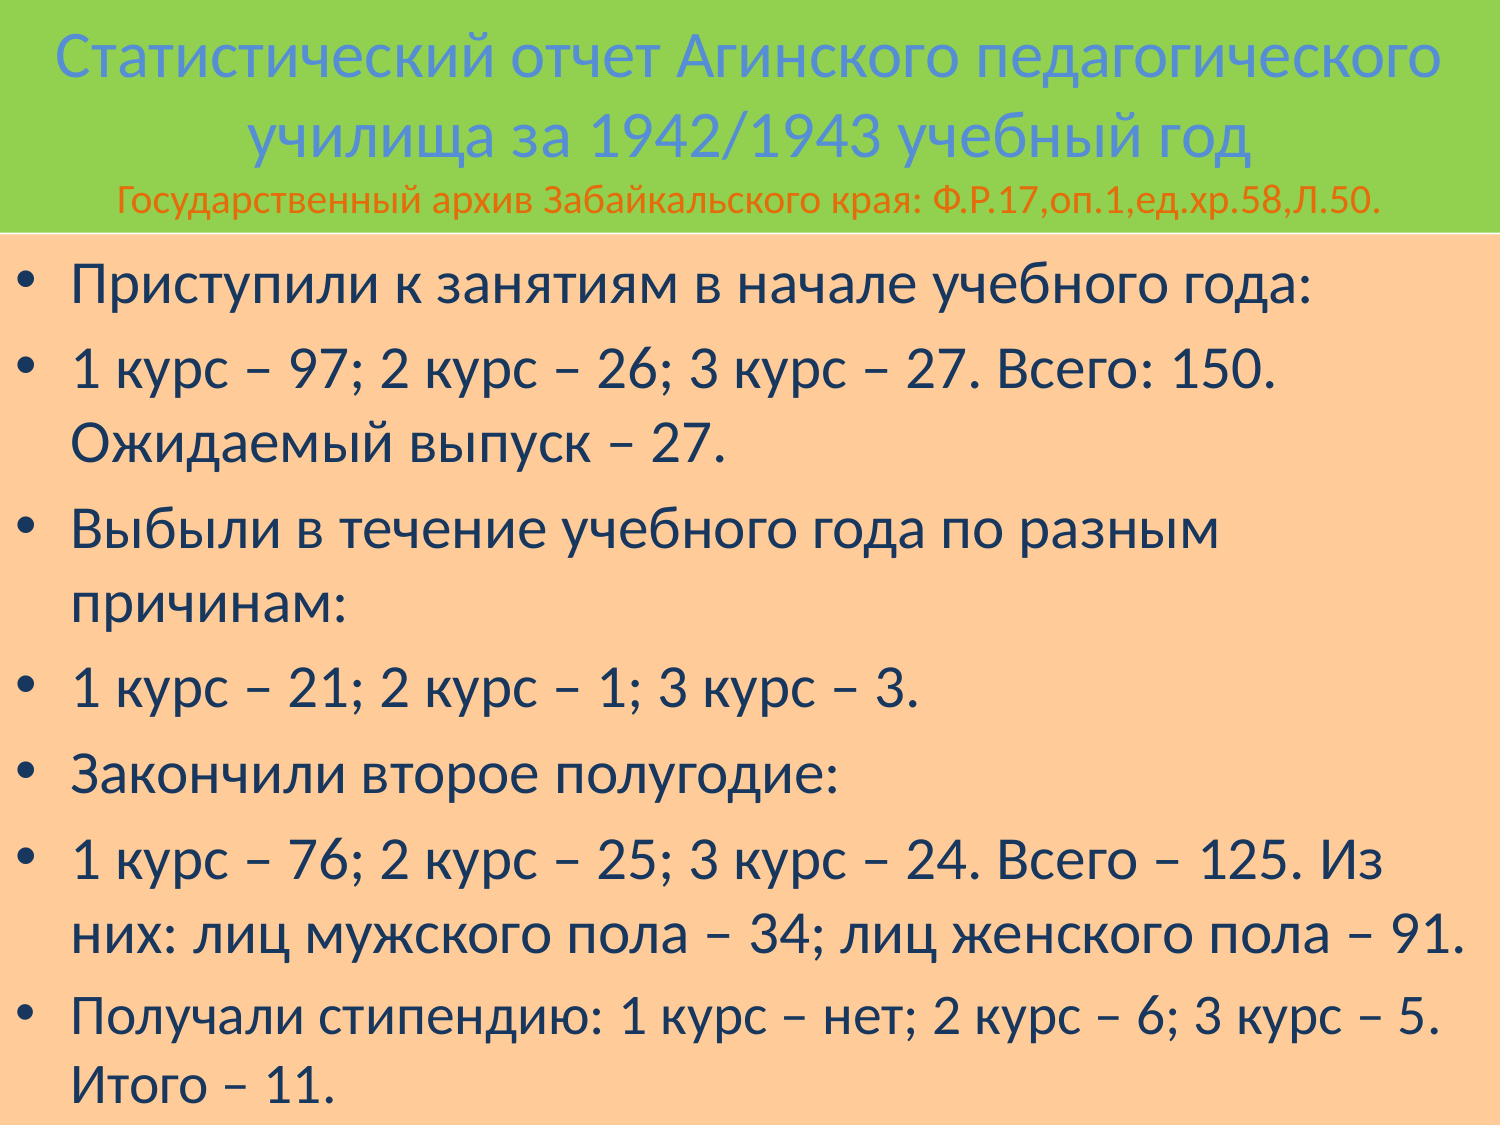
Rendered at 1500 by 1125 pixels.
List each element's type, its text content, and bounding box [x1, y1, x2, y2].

list Приступили к занятиям в начале учебного года: 1 курс – 97; 2 курс – 26; 3 курс – 27. Всего: 150. Ожидаемый выпуск – 27. Выбыли в течение учебного года по разным причинам: 1 курс – 21; 2 курс – 1; 3 курс – 3. Закончили второе полугодие: 1 курс – 76; 2 курс – 25; 3 курс – 24. Всего – 125. Из них: лиц мужского пола – 34; лиц женского пола – 91. Получали стипендию: 1 курс – нет; 2 курс – 6; 3 курс – 5. Итого – 11. [0, 234, 1500, 1125]
title Статистический отчет Агинского педагогического училища за 1942/1943 учебный год Государственный архив Забайкальского края: Ф.Р.17,оп.1,ед.хр.58,Л.50. [0, 0, 1500, 233]
